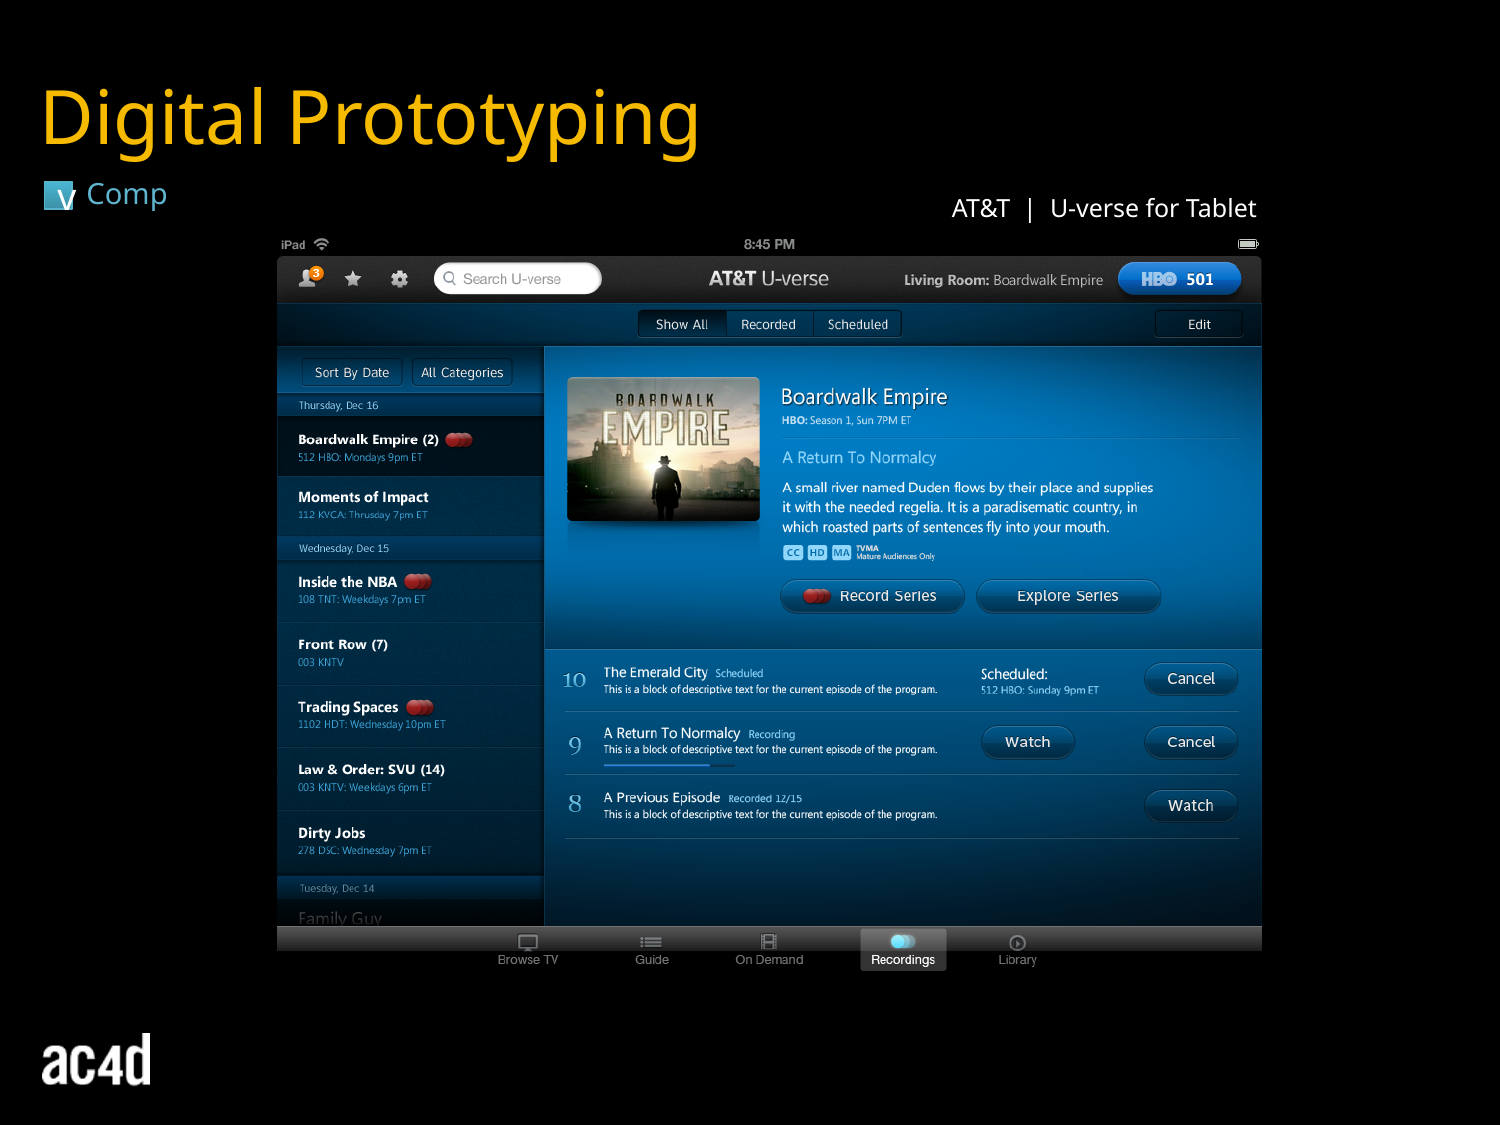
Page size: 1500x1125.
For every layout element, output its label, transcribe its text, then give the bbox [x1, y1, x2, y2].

text_box Comp [71, 168, 183, 219]
picture [277, 235, 1262, 975]
text_box AT&T | U-verse for Tablet [798, 185, 1272, 230]
text_box Digital Prototyping [24, 62, 1356, 163]
text_box v [44, 181, 73, 210]
picture [42, 1033, 150, 1088]
